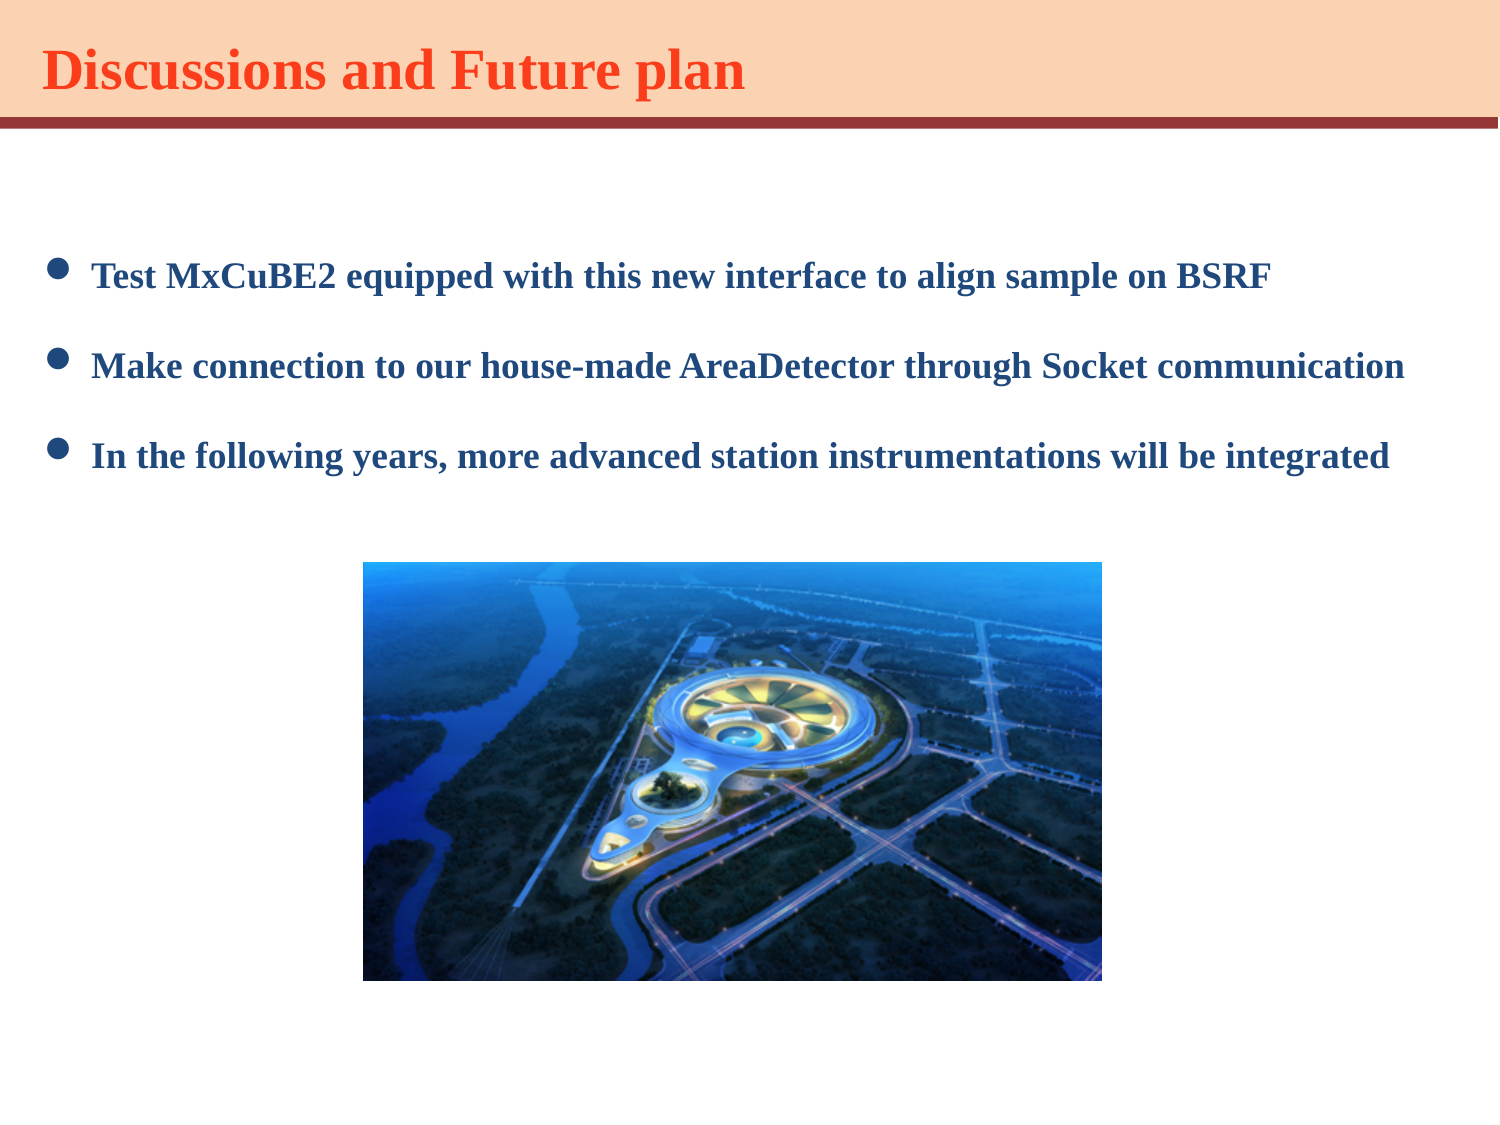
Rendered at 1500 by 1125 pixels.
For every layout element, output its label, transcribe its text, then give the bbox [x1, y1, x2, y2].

picture [362, 562, 1102, 981]
text_box [0, 0, 1500, 115]
text_box Test MxCuBE2 equipped with this new interface to align sample on BSRF Make connection to our house-made AreaDetector through Socket communication In the following years, more advanced station instrumentations will be integrated [29, 199, 1421, 484]
text_box [0, 115, 1500, 131]
